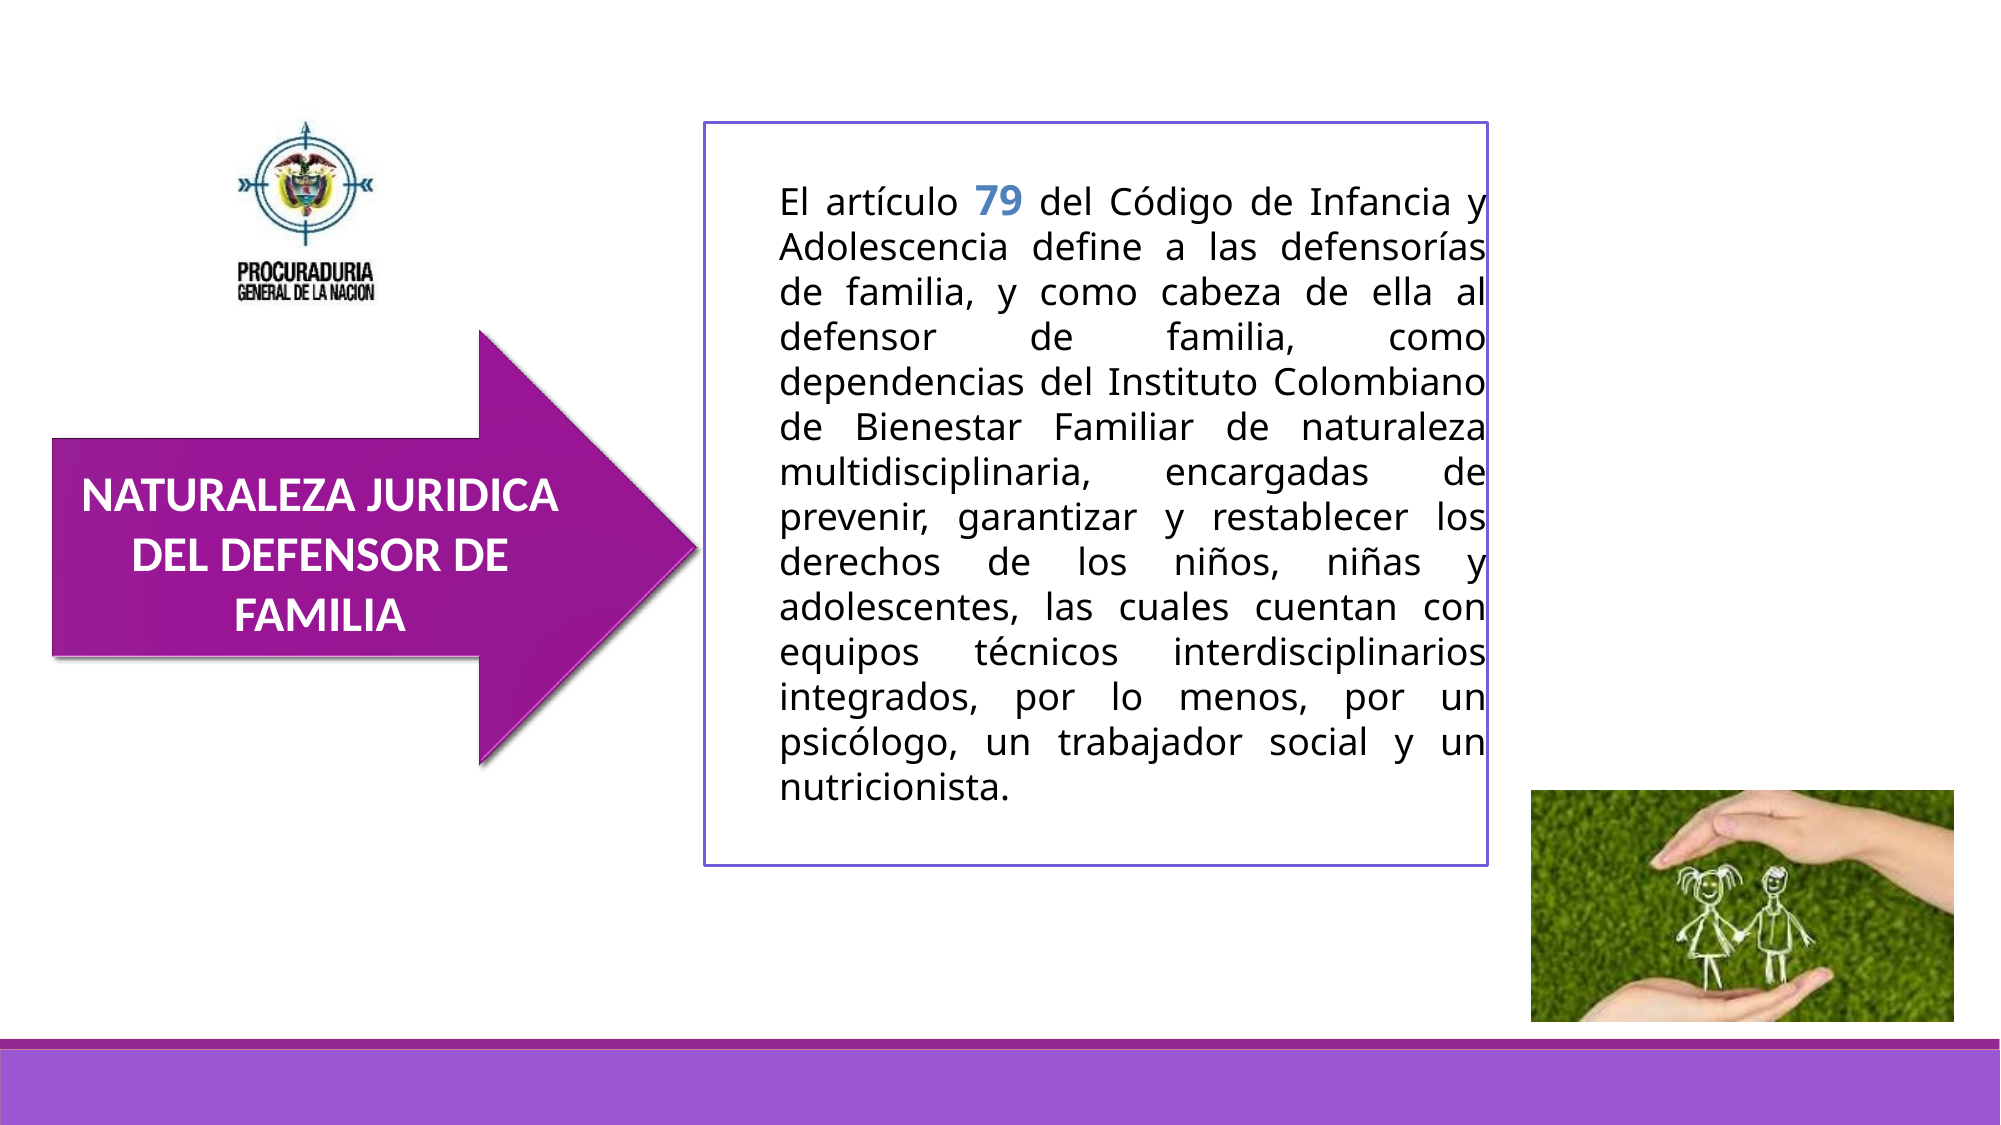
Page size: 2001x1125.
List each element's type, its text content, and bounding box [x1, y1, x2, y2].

text_box NATURALEZA JURIDICA DEL DEFENSOR DE FAMILIA [75, 459, 565, 642]
text_box El artículo 79 del Código de Infancia y Adolescencia define a las defensorías de familia, y como cabeza de ella al defensor de familia, como dependencias del Instituto Colombiano de Bienestar Familiar de naturaleza multidisciplinaria, encargadas de prevenir, garantizar y restablecer los derechos de los niños, niñas y adolescentes, las cuales cuentan con equipos técnicos interdisciplinarios integrados, por lo menos, por un psicólogo, un trabajador social y un nutricionista. [704, 122, 1488, 866]
text_box [48, 327, 704, 773]
text_box [0, 1050, 2000, 1125]
text_box [236, 108, 378, 306]
picture [1531, 789, 1954, 1022]
text_box [0, 1039, 2000, 1050]
